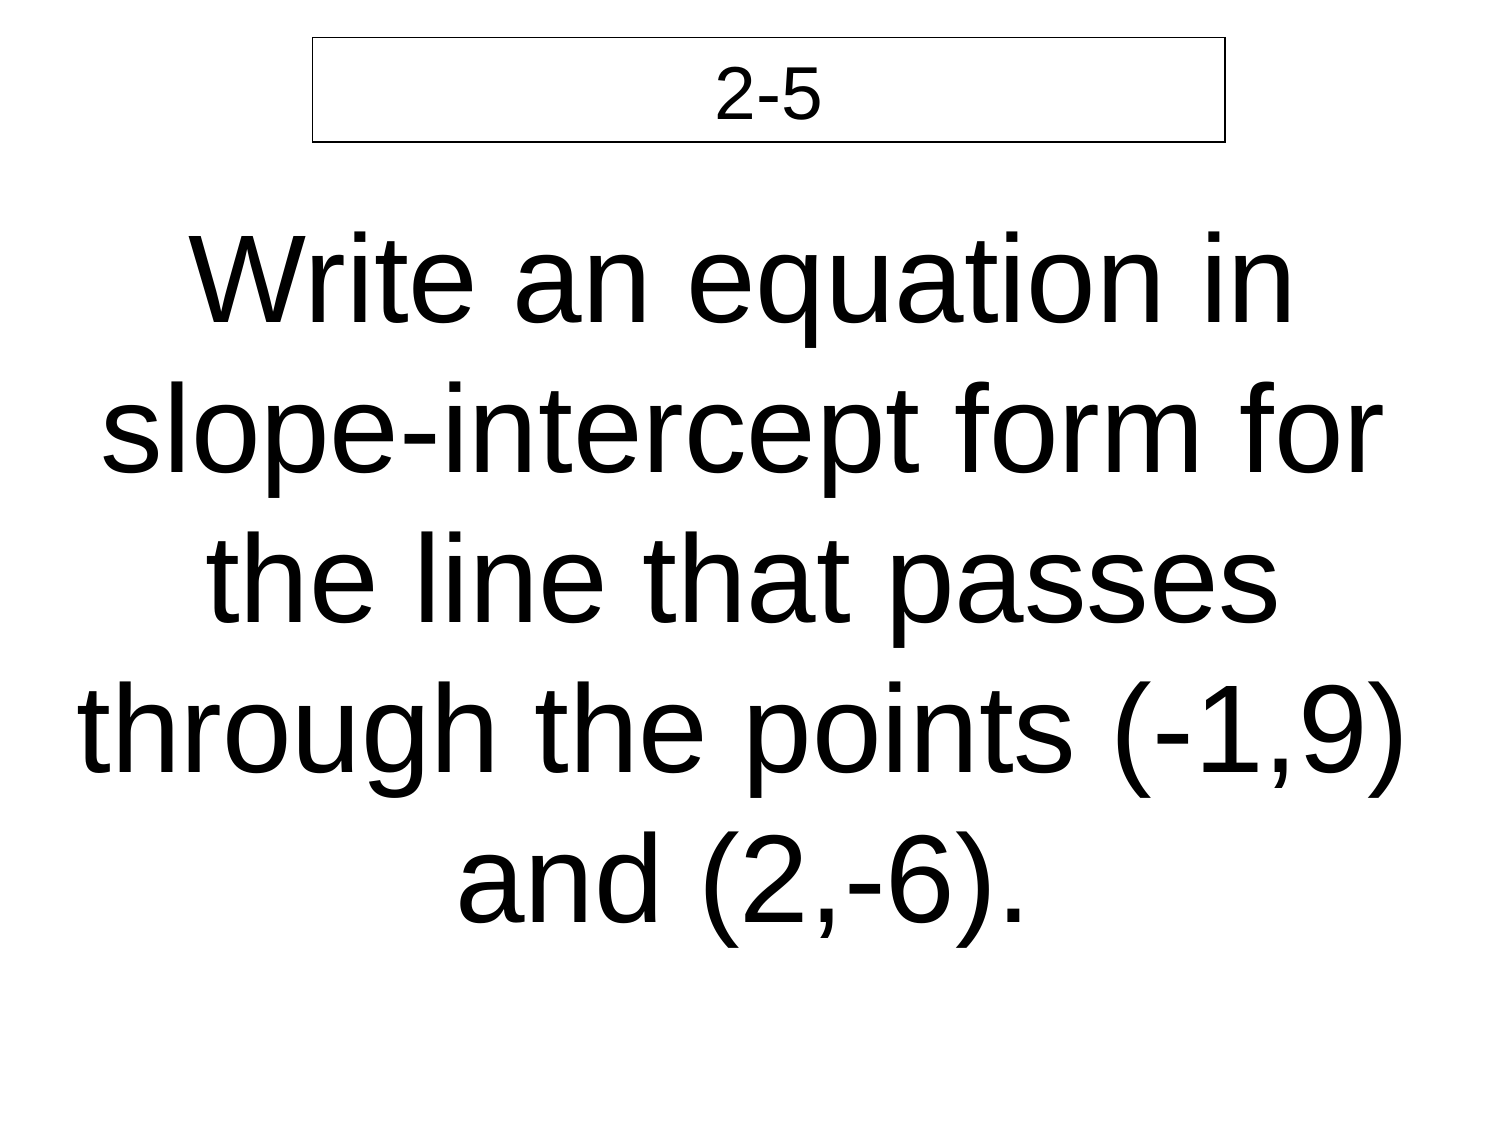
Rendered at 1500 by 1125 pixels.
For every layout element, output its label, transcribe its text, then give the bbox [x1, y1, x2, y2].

text_box 2-5 [312, 37, 1225, 143]
text_box Write an equation in slope-intercept form for the line that passes through the points (-1,9) and (2,-6). [37, 190, 1450, 955]
